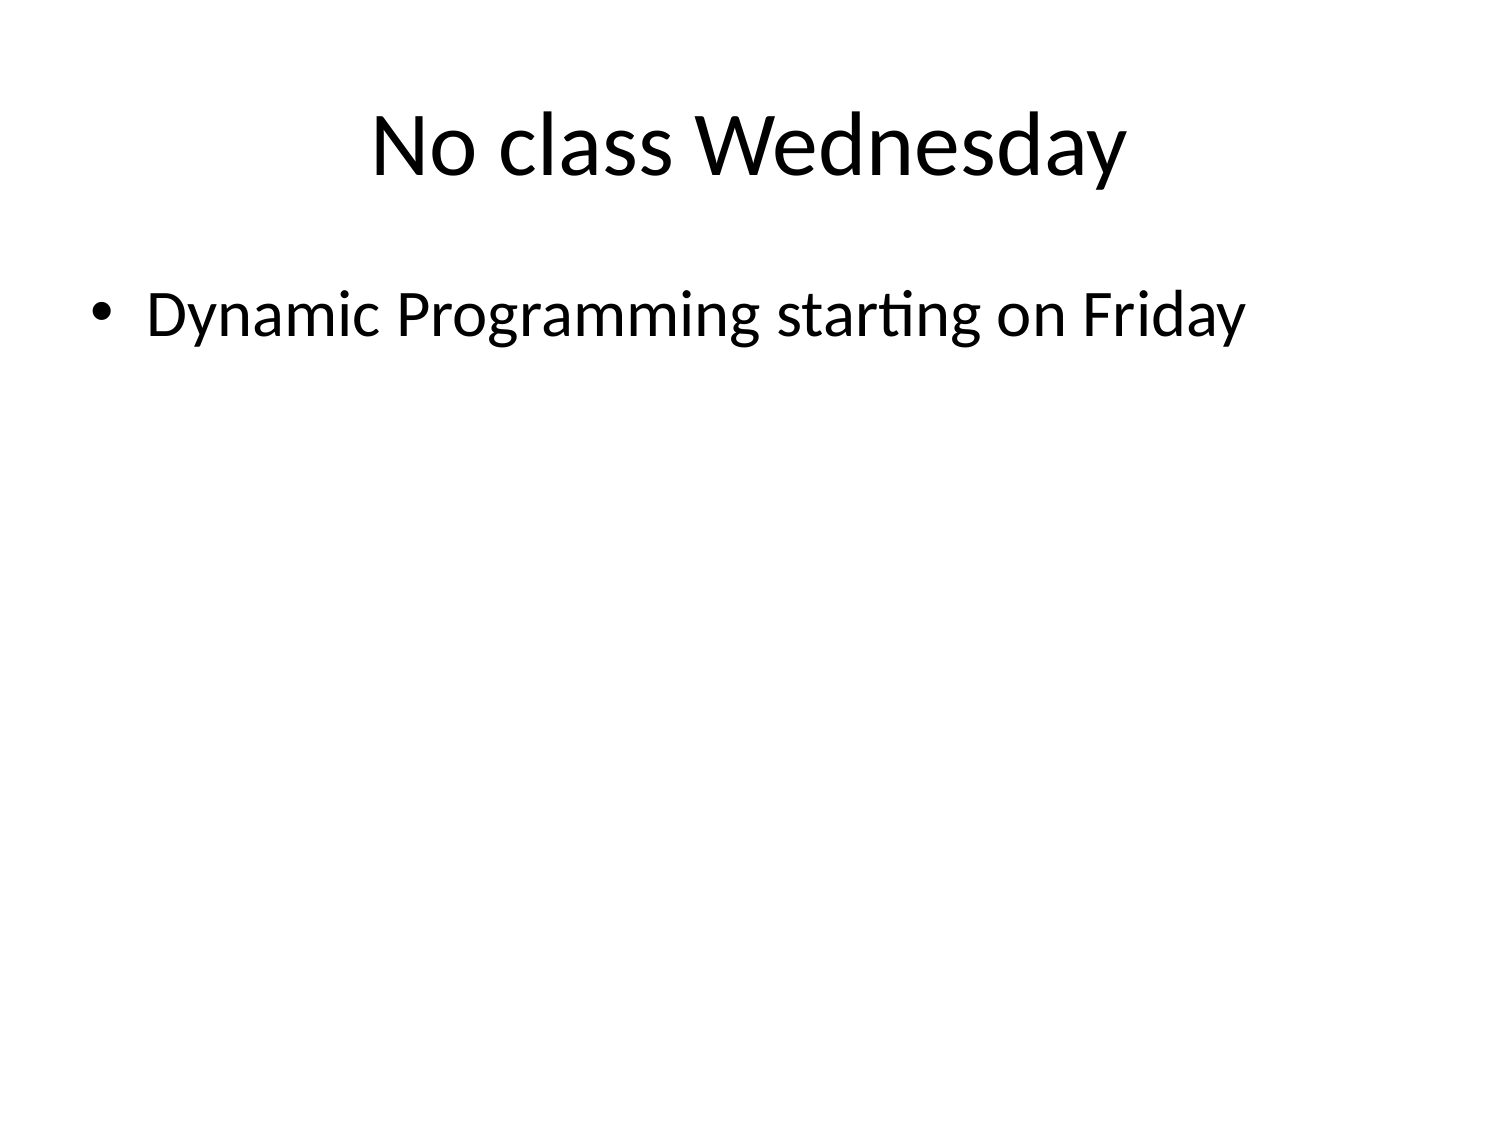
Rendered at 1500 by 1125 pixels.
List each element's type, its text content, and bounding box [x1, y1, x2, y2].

list Dynamic Programming starting on Friday [75, 262, 1425, 1005]
title No class Wednesday [75, 45, 1425, 233]
